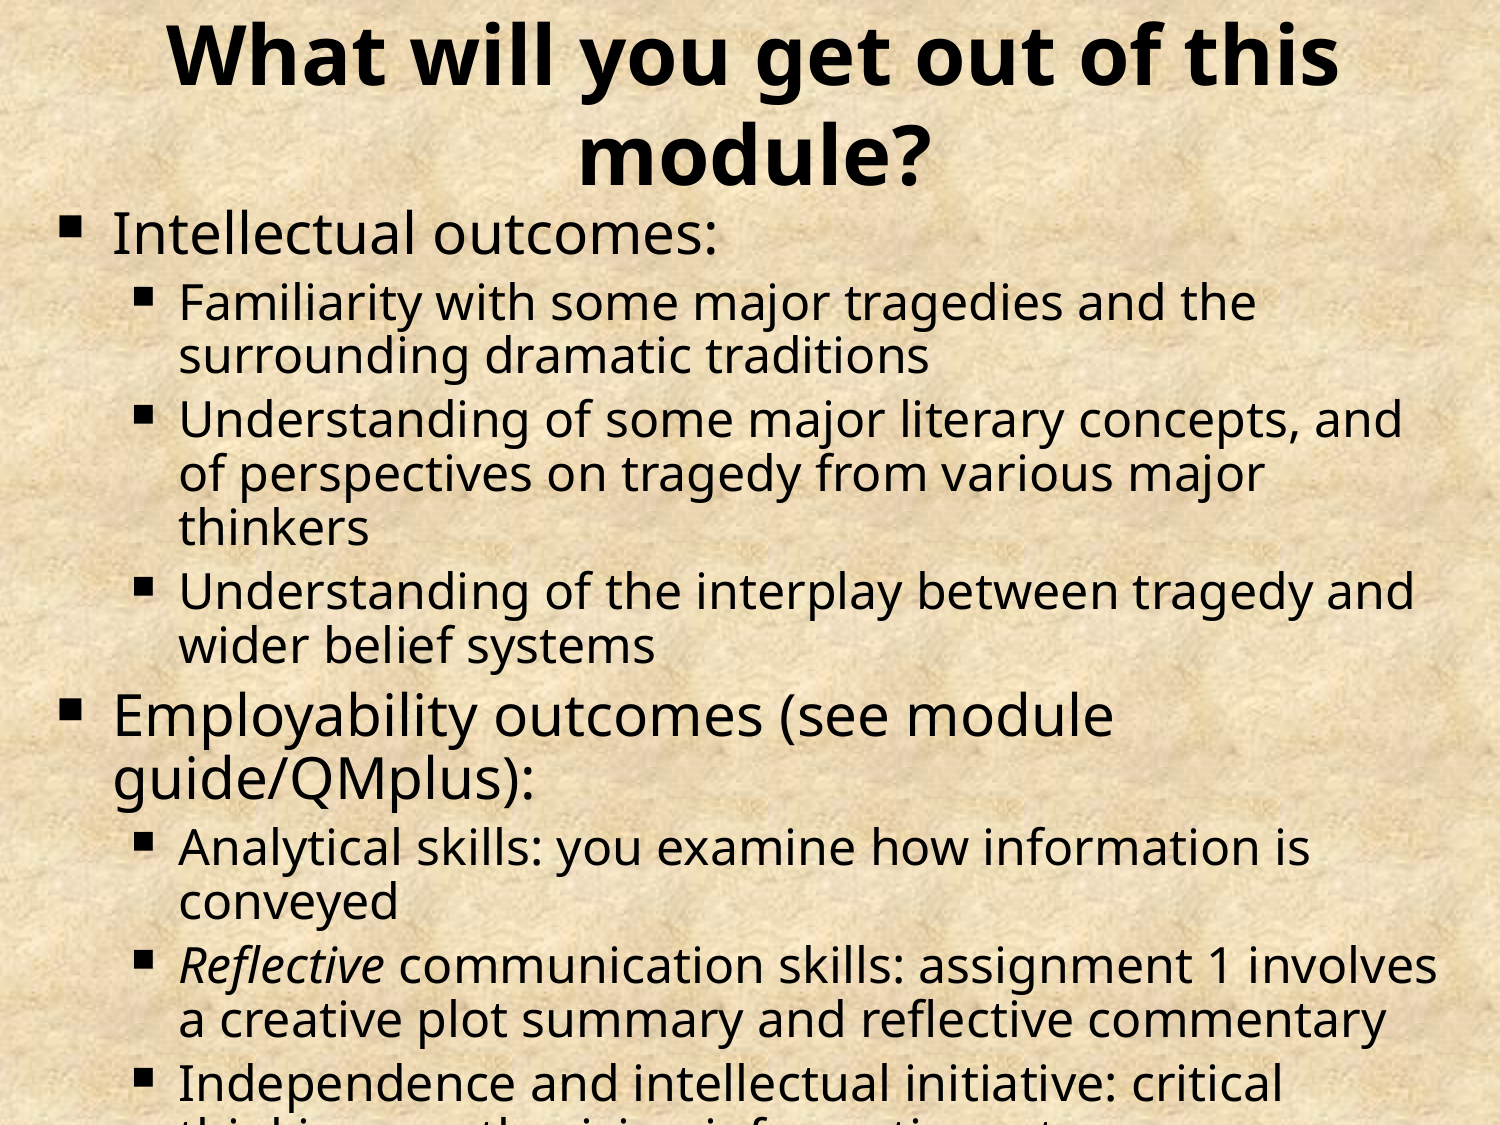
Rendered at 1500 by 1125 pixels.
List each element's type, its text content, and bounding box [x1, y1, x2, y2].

list Intellectual outcomes: Familiarity with some major tragedies and the surrounding dramatic traditions Understanding of some major literary concepts, and of perspectives on tragedy from various major thinkers Understanding of the interplay between tragedy and wider belief systems Employability outcomes (see module guide/QMplus): Analytical skills: you examine how information is conveyed Reflective communication skills: assignment 1 involves a creative plot summary and reflective commentary Independence and intellectual initiative: critical thinking, synthesizing information, etc. Teamworking: through seminar activities [41, 196, 1459, 1094]
picture [0, 0, 1500, 1125]
title What will you get out of this module? [9, 31, 1500, 173]
